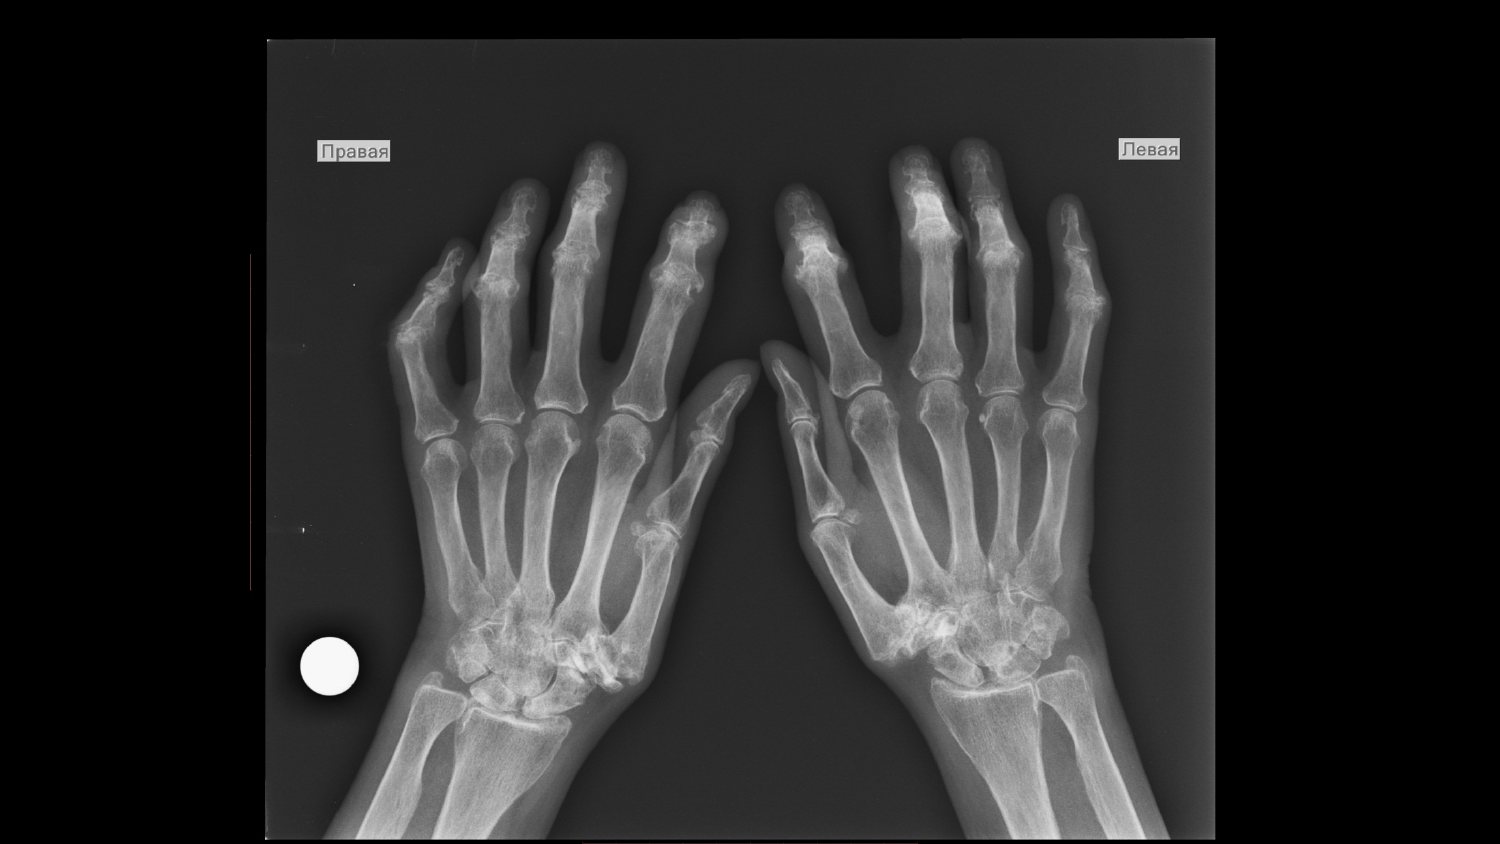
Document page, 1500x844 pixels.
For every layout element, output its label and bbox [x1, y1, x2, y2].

picture [249, 30, 1251, 844]
